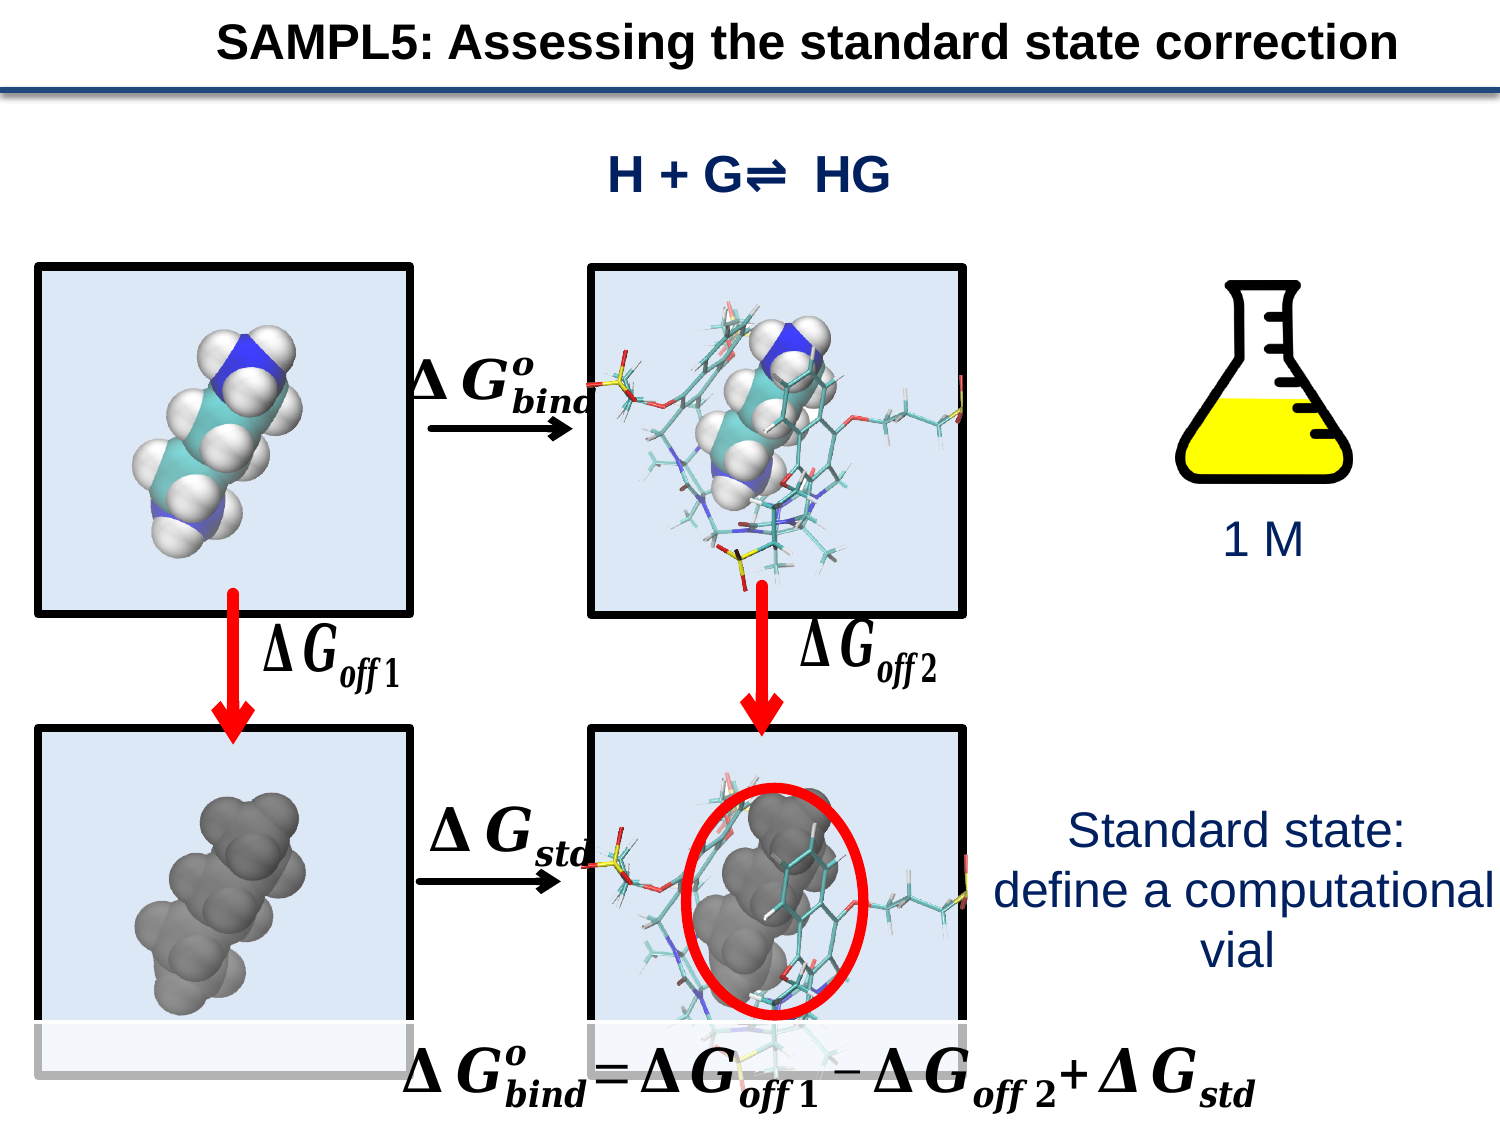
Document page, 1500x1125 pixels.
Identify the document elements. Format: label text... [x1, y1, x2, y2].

text_box [36, 726, 412, 1020]
picture [1174, 280, 1354, 485]
text_box [0, 1020, 575, 1125]
text_box [589, 726, 965, 758]
text_box SAMPL5: Assessing the standard state correction [201, 2, 1415, 78]
picture [576, 759, 968, 1118]
text_box [967, 1020, 1500, 1125]
text_box 1 M [1068, 498, 1460, 574]
text_box [36, 264, 412, 616]
picture [108, 758, 312, 1037]
text_box Standard state: define a computational vial [950, 730, 1500, 985]
picture [566, 287, 963, 608]
picture [115, 287, 333, 579]
text_box H + G⇌ HG [592, 132, 908, 210]
text_box [589, 265, 965, 289]
